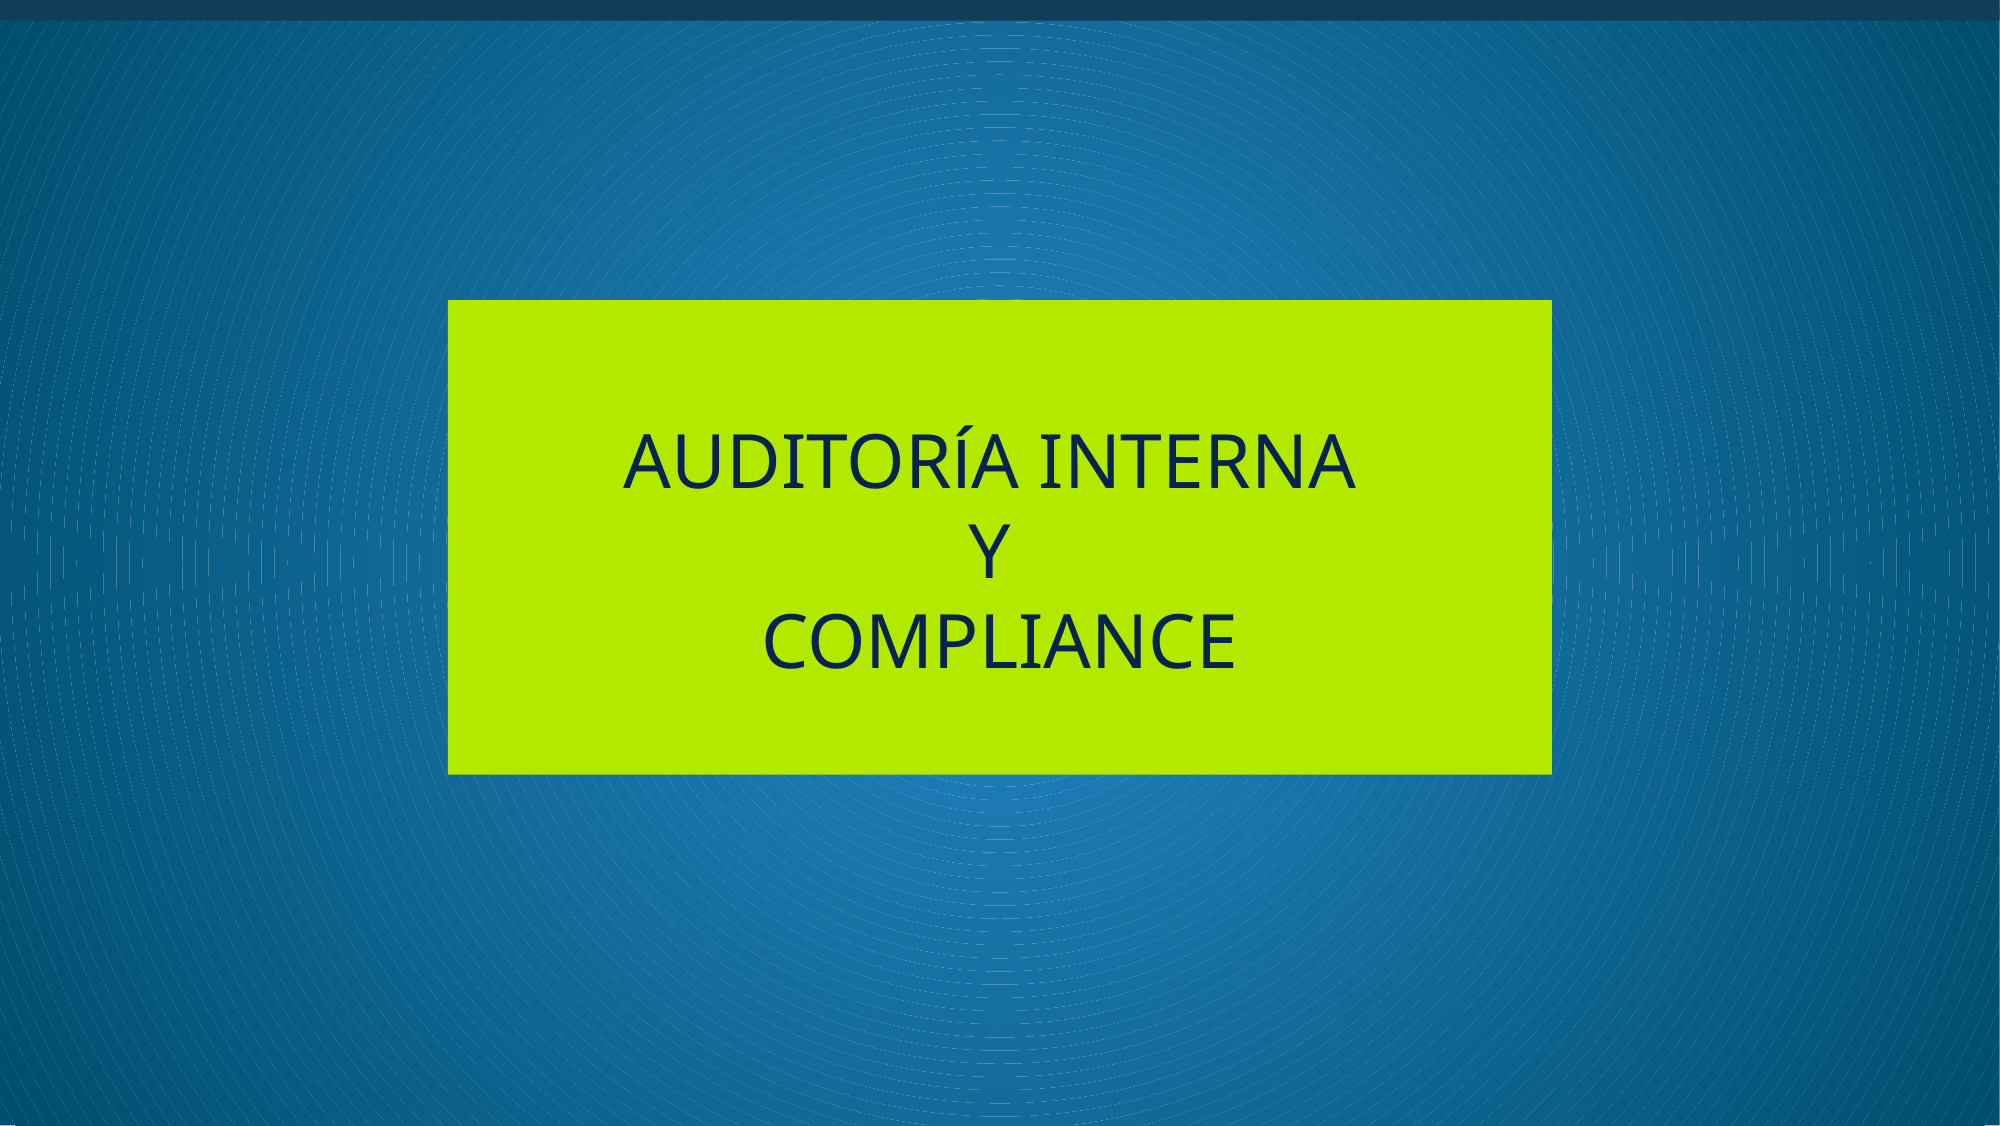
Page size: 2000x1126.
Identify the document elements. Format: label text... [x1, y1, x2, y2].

text_box AUDITORÍA INTERNA Y COMPLIANCE [447, 300, 1552, 775]
